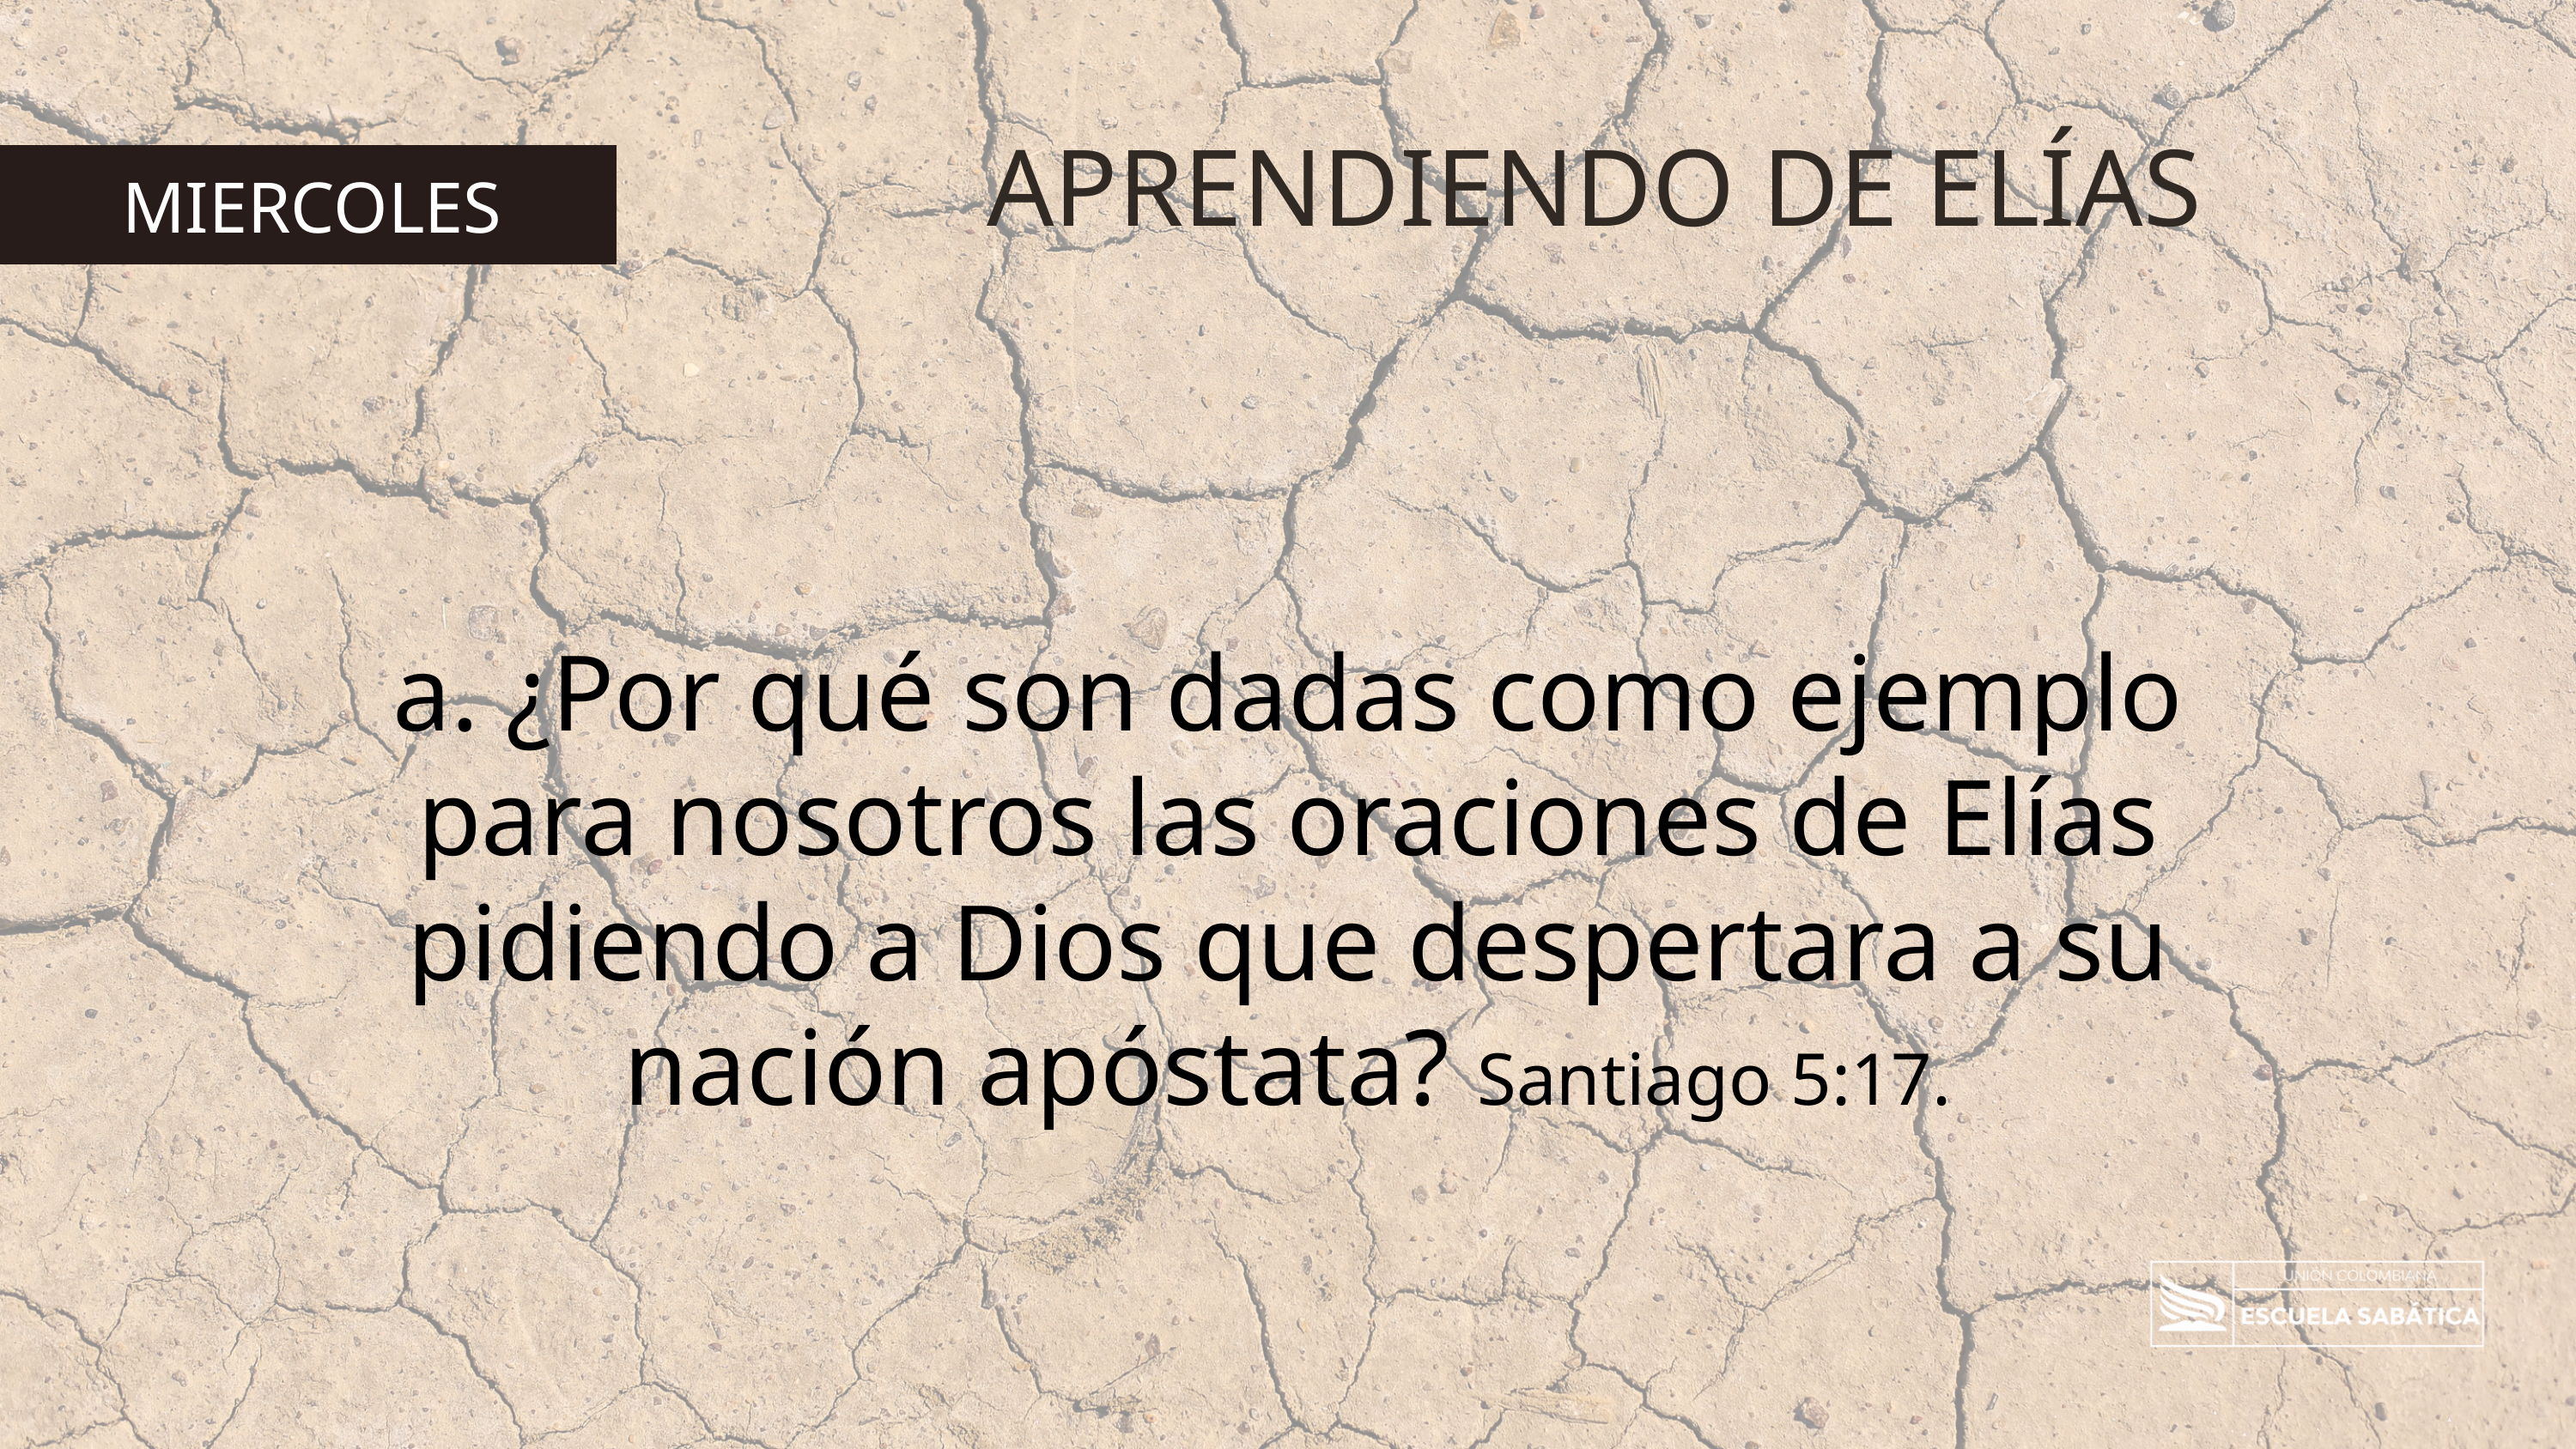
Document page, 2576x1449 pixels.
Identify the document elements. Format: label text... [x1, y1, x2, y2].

text_box APRENDIENDO DE ELÍAS [851, 119, 2339, 247]
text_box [0, 144, 617, 265]
text_box [0, 0, 2576, 1449]
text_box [2091, 1231, 2531, 1377]
text_box a. ¿Por qué son dadas como ejemplo para nosotros las oraciones de Elías pidiendo a Dios que despertara a su nación apóstata? Santiago 5:17. [289, 626, 2287, 1127]
